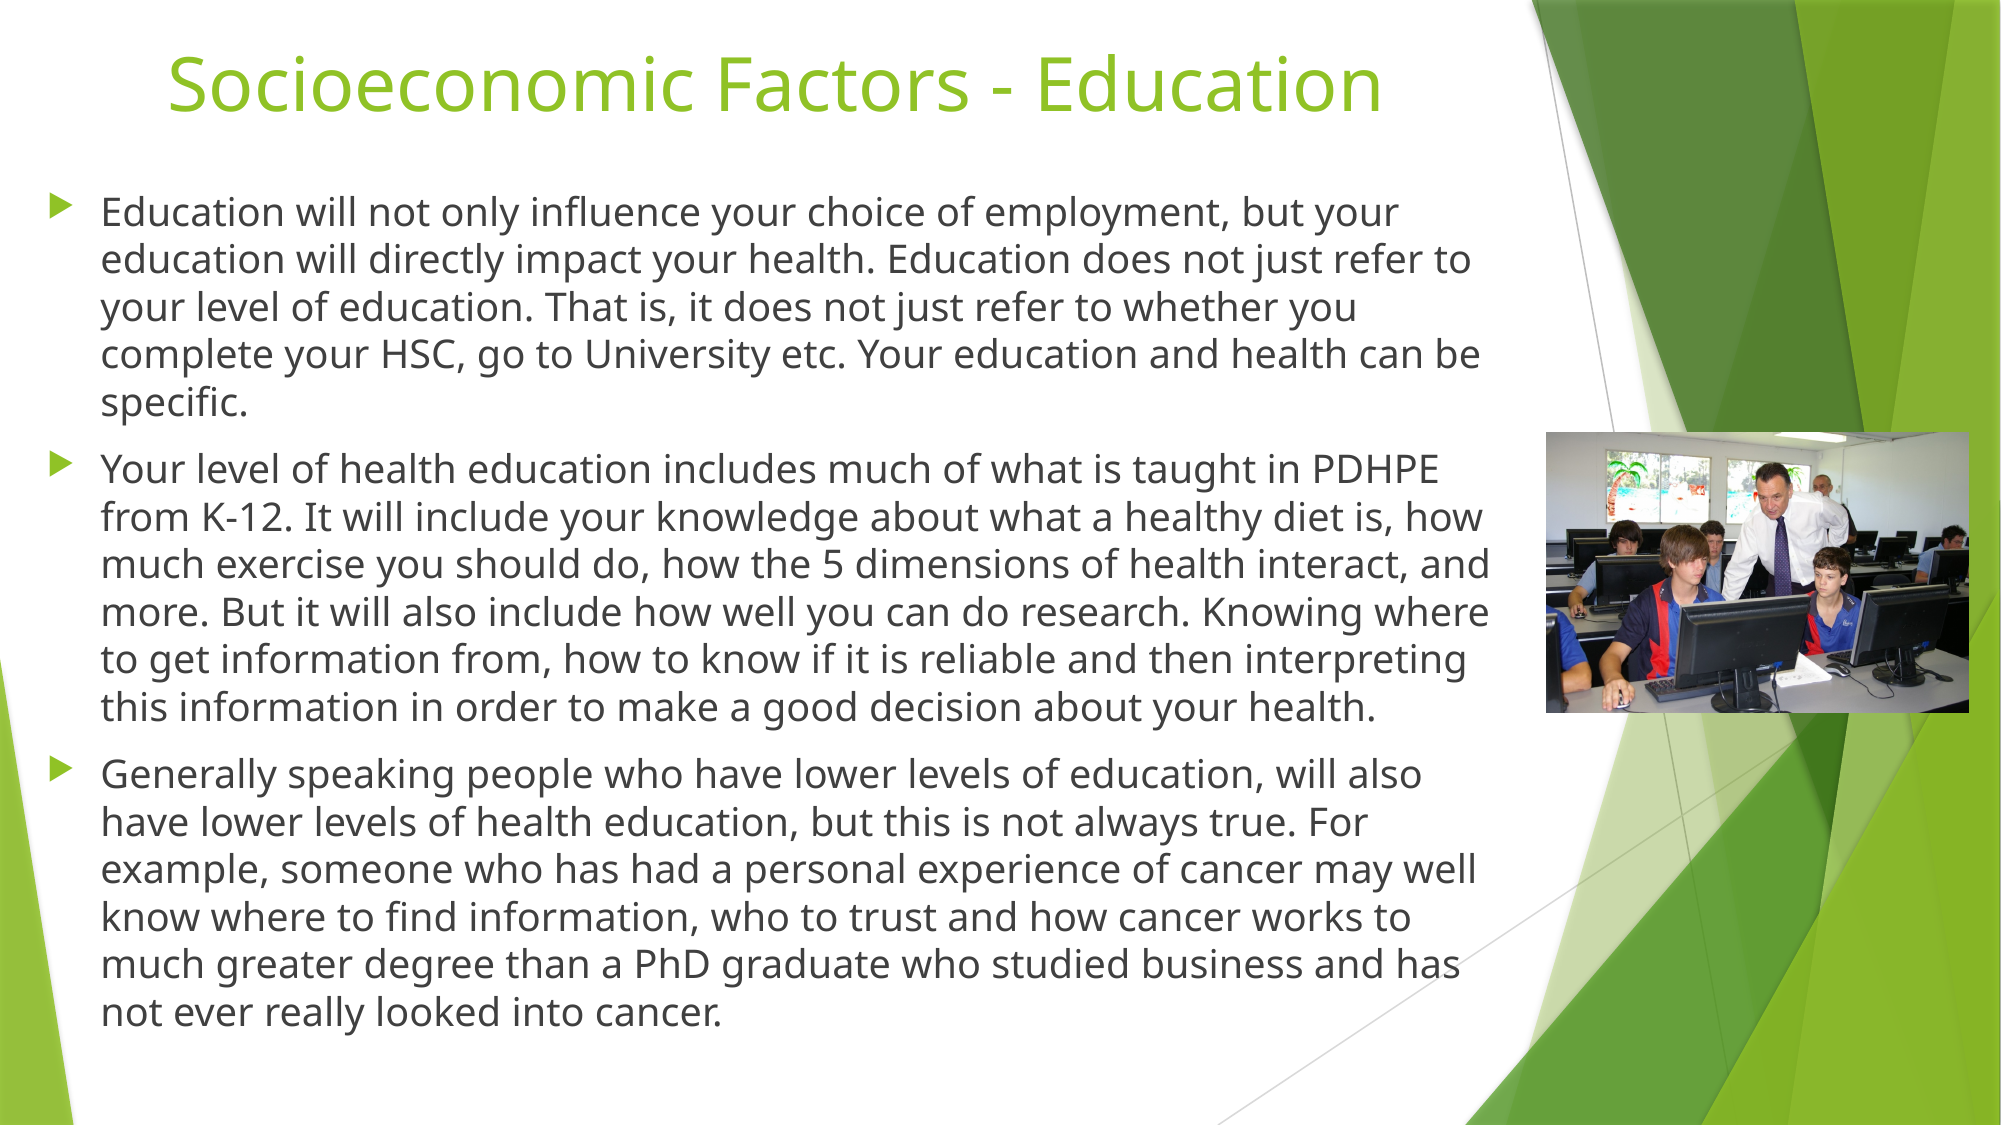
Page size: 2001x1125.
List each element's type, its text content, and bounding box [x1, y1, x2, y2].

title Socioeconomic Factors - Education [31, 29, 1522, 150]
list Education will not only influence your choice of employment, but your education will directly impact your health. Education does not just refer to your level of education. That is, it does not just refer to whether you complete your HSC, go to University etc. Your education and health can be specific. Your level of health education includes much of what is taught in PDHPE from K-12. It will include your knowledge about what a healthy diet is, how much exercise you should do, how the 5 dimensions of health interact, and more. But it will also include how well you can do research. Knowing where to get information from, how to know if it is reliable and then interpreting this information in order to make a good decision about your health. Generally speaking people who have lower levels of education, will also have lower levels of health education, but this is not always true. For example, someone who has had a personal experience of cancer may well know where to find information, who to trust and how cancer works to much greater degree than a PhD graduate who studied business and has not ever really looked into cancer. [31, 179, 1522, 1096]
picture [1545, 432, 1969, 713]
